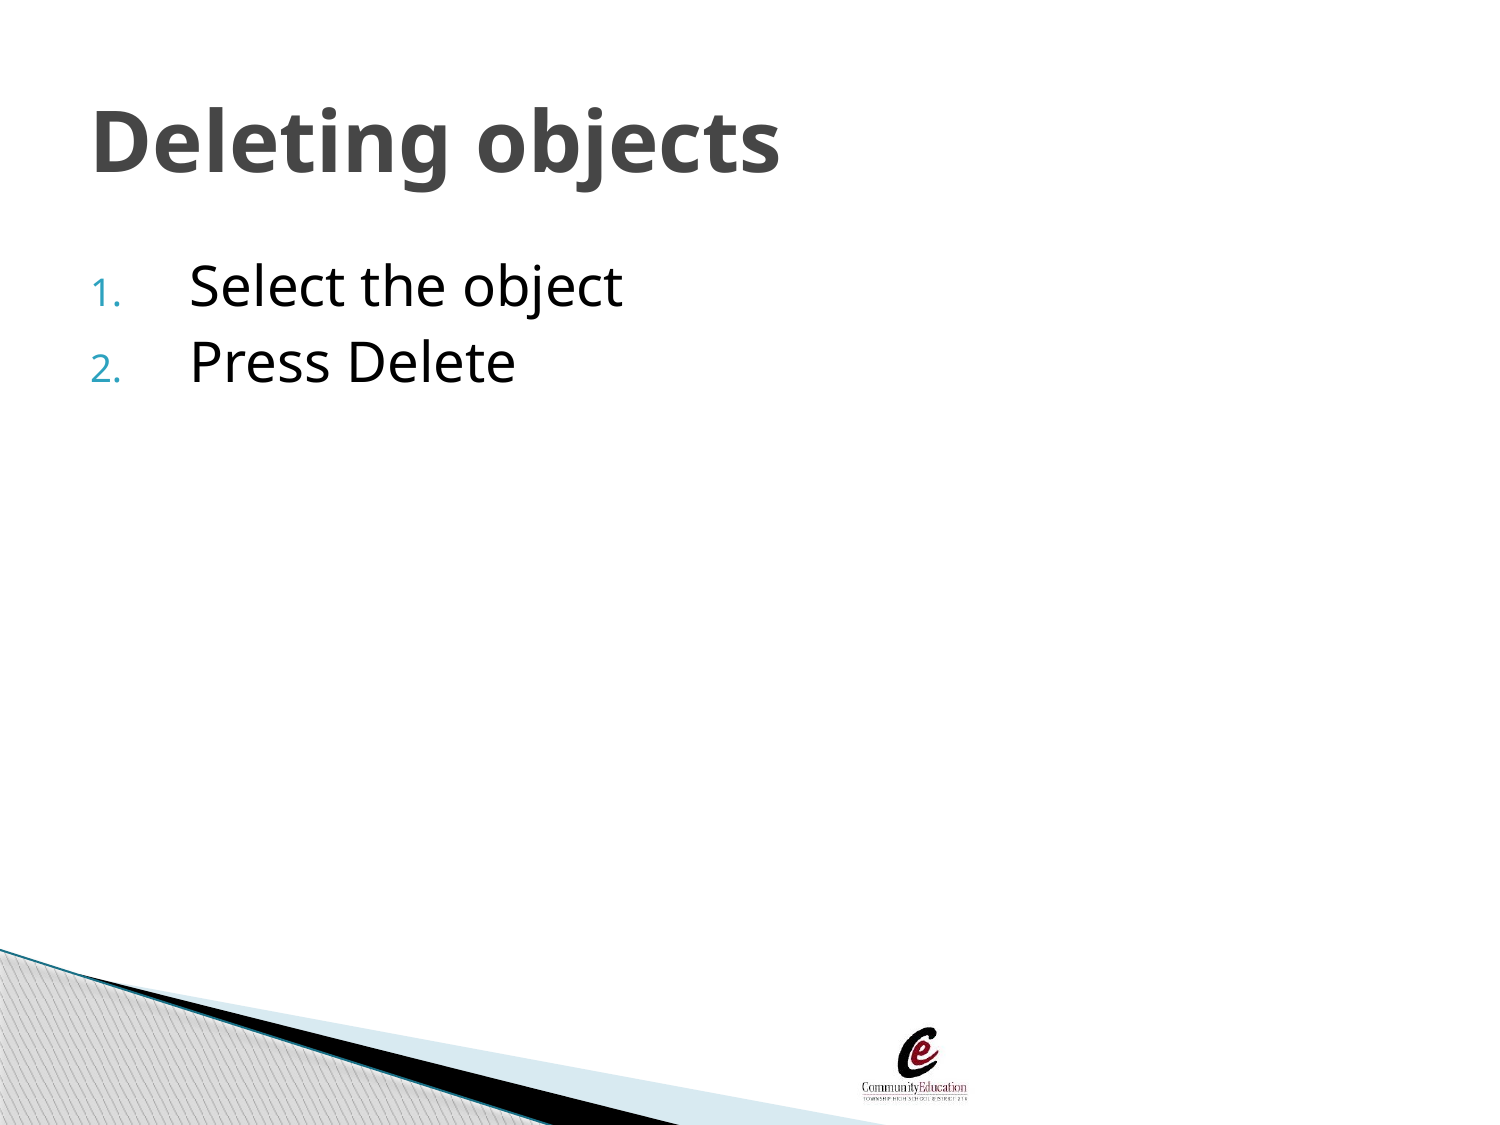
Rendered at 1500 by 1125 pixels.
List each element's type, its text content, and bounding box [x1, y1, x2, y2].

title Deleting objects [75, 45, 1425, 233]
picture [851, 1010, 979, 1106]
list Select the object Press Delete [74, 242, 1426, 986]
